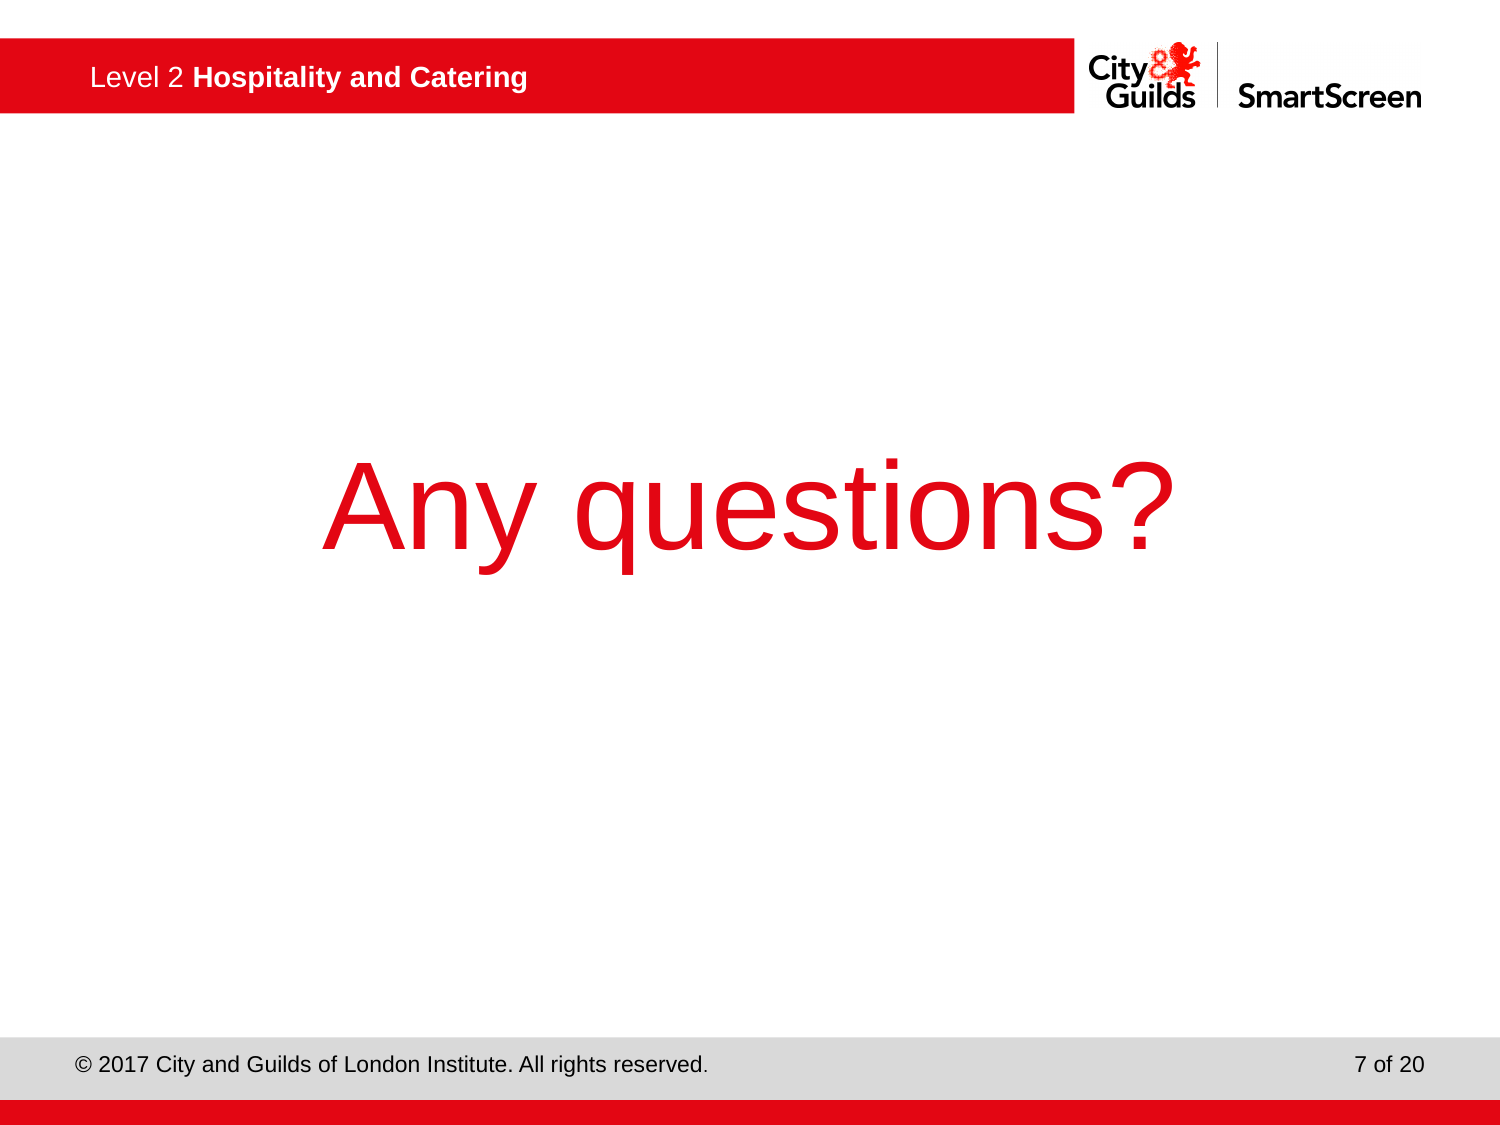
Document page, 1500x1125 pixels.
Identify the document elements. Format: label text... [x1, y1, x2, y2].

list Any questions? [74, 224, 1426, 1006]
picture [1089, 42, 1421, 108]
